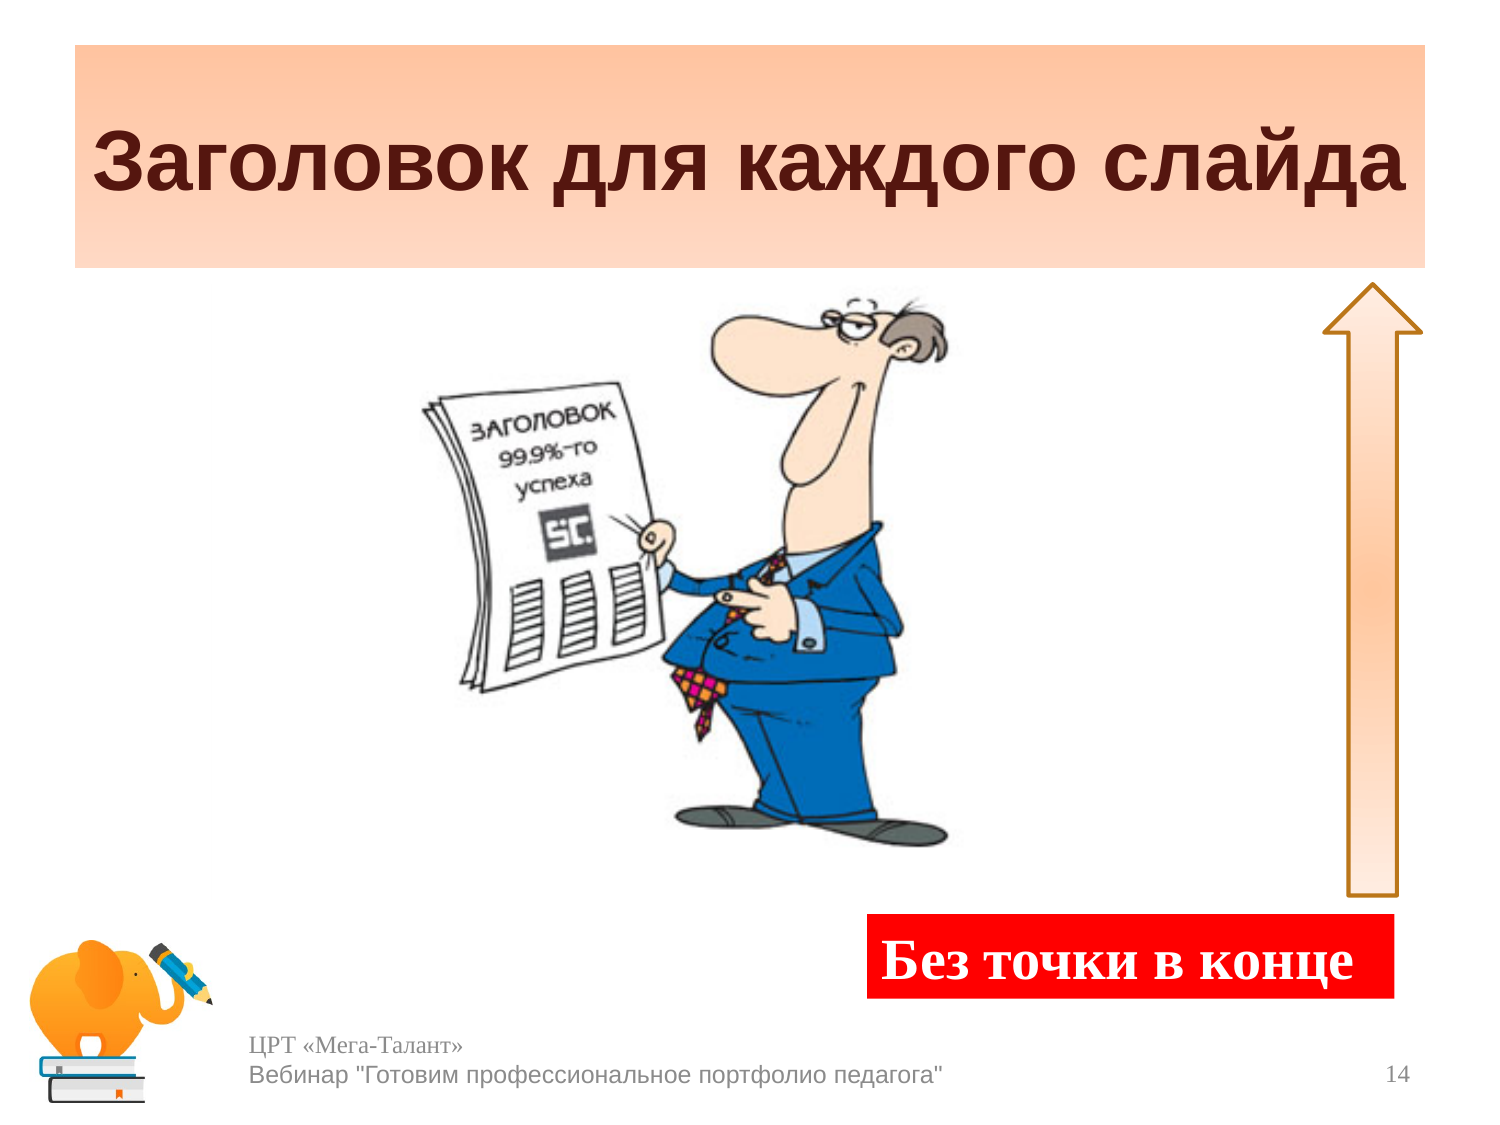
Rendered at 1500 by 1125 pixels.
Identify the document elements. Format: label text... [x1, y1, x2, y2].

picture [29, 940, 213, 1104]
text_box [1322, 282, 1424, 898]
picture [210, 283, 1196, 900]
title Заголовок для каждого слайда [75, 45, 1425, 268]
footer ЦРТ «Мега-Талант» Вебинар "Готовим профессиональное портфолио педагога" [233, 1011, 1471, 1106]
text_box Без точки в конце [867, 914, 1395, 999]
